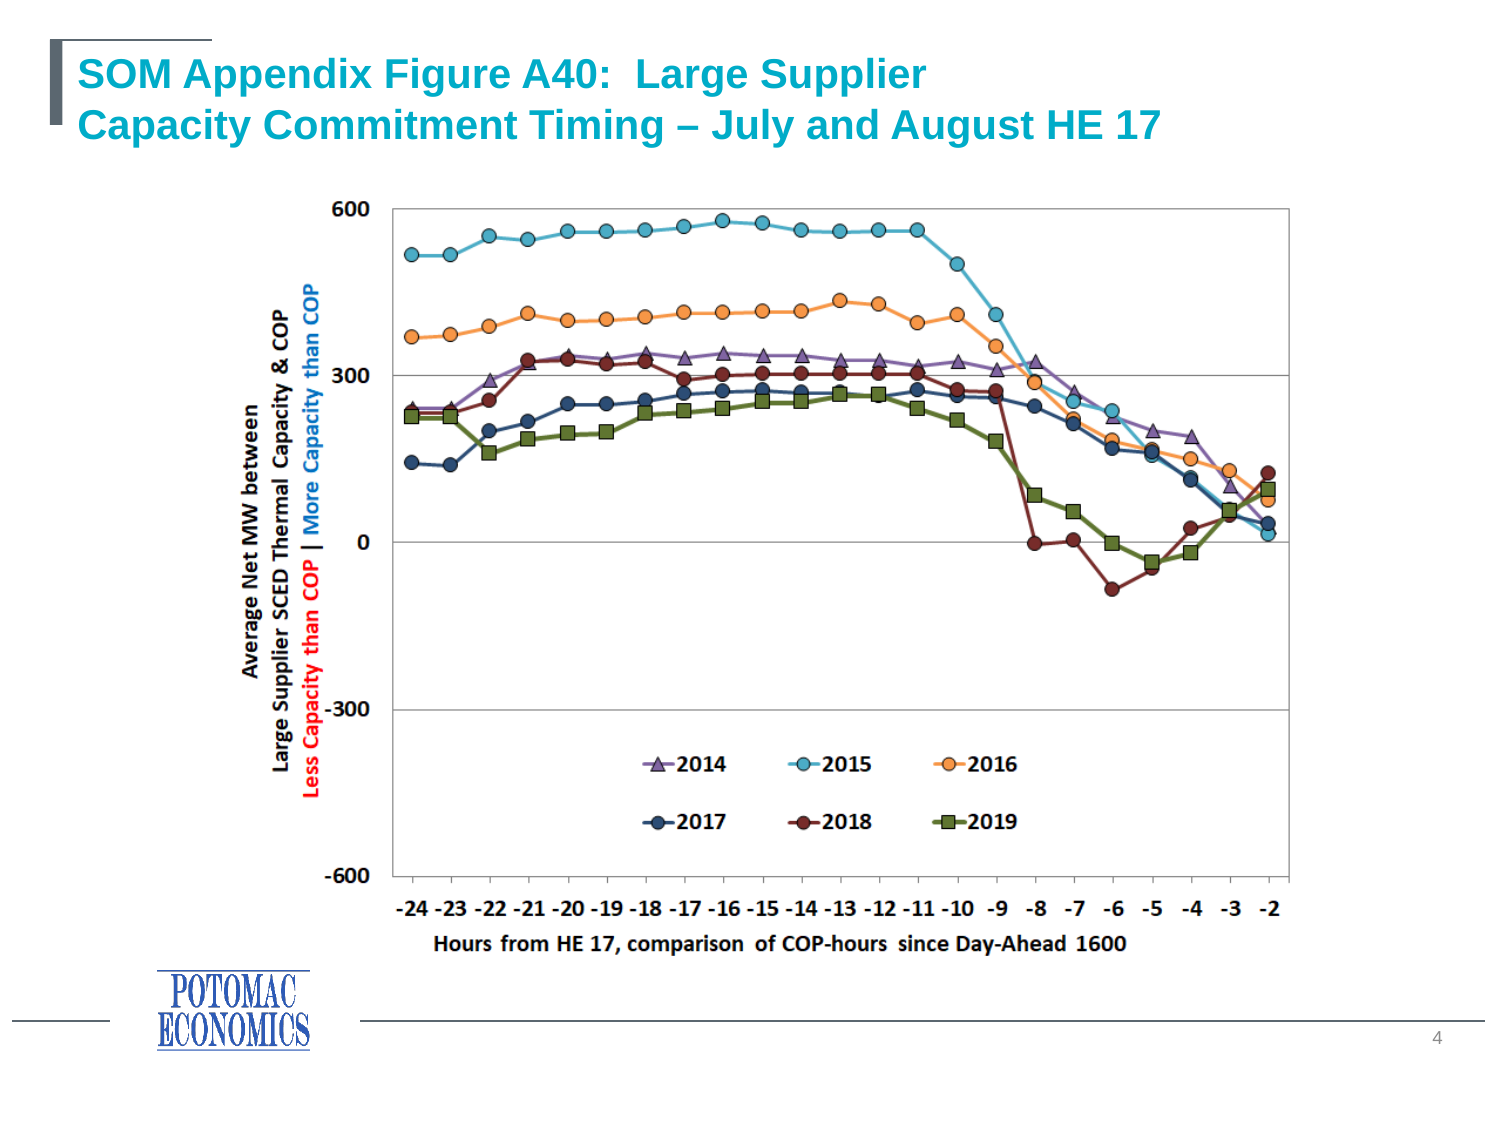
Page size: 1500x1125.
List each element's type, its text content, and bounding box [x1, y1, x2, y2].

picture [221, 186, 1291, 963]
title SOM Appendix Figure A40: Large Supplier Capacity Commitment Timing – July and August HE 17 [62, 39, 1450, 134]
slide_number 4 [1387, 1012, 1488, 1062]
picture [156, 969, 312, 1053]
